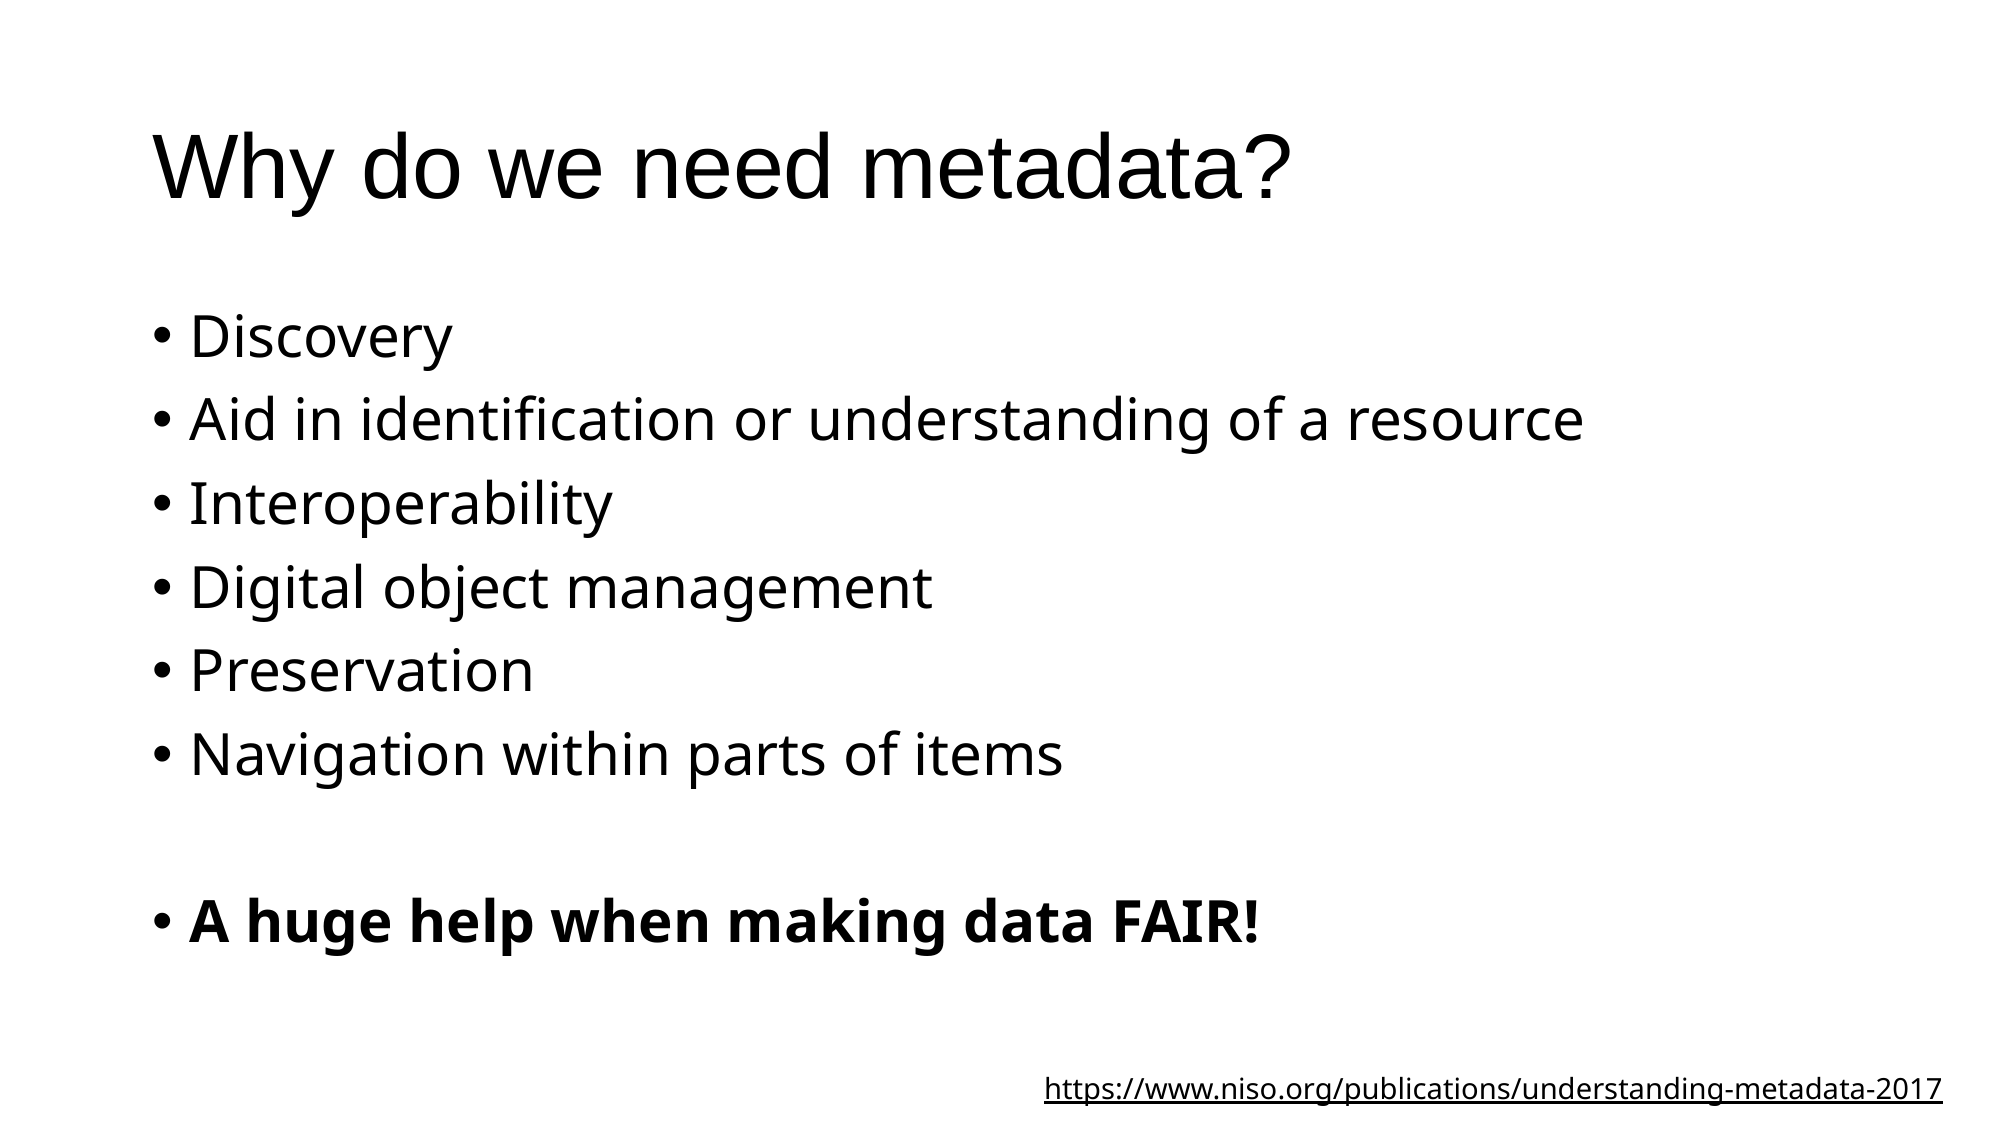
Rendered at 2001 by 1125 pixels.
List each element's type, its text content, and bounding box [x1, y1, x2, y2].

title Why do we need metadata? [137, 59, 1863, 278]
list Discovery Aid in identification or understanding of a resource Interoperability Digital object management Preservation Navigation within parts of items A huge help when making data FAIR! [137, 299, 1863, 1014]
text_box https://www.niso.org/publications/understanding-metadata-2017 [1029, 1062, 2000, 1118]
